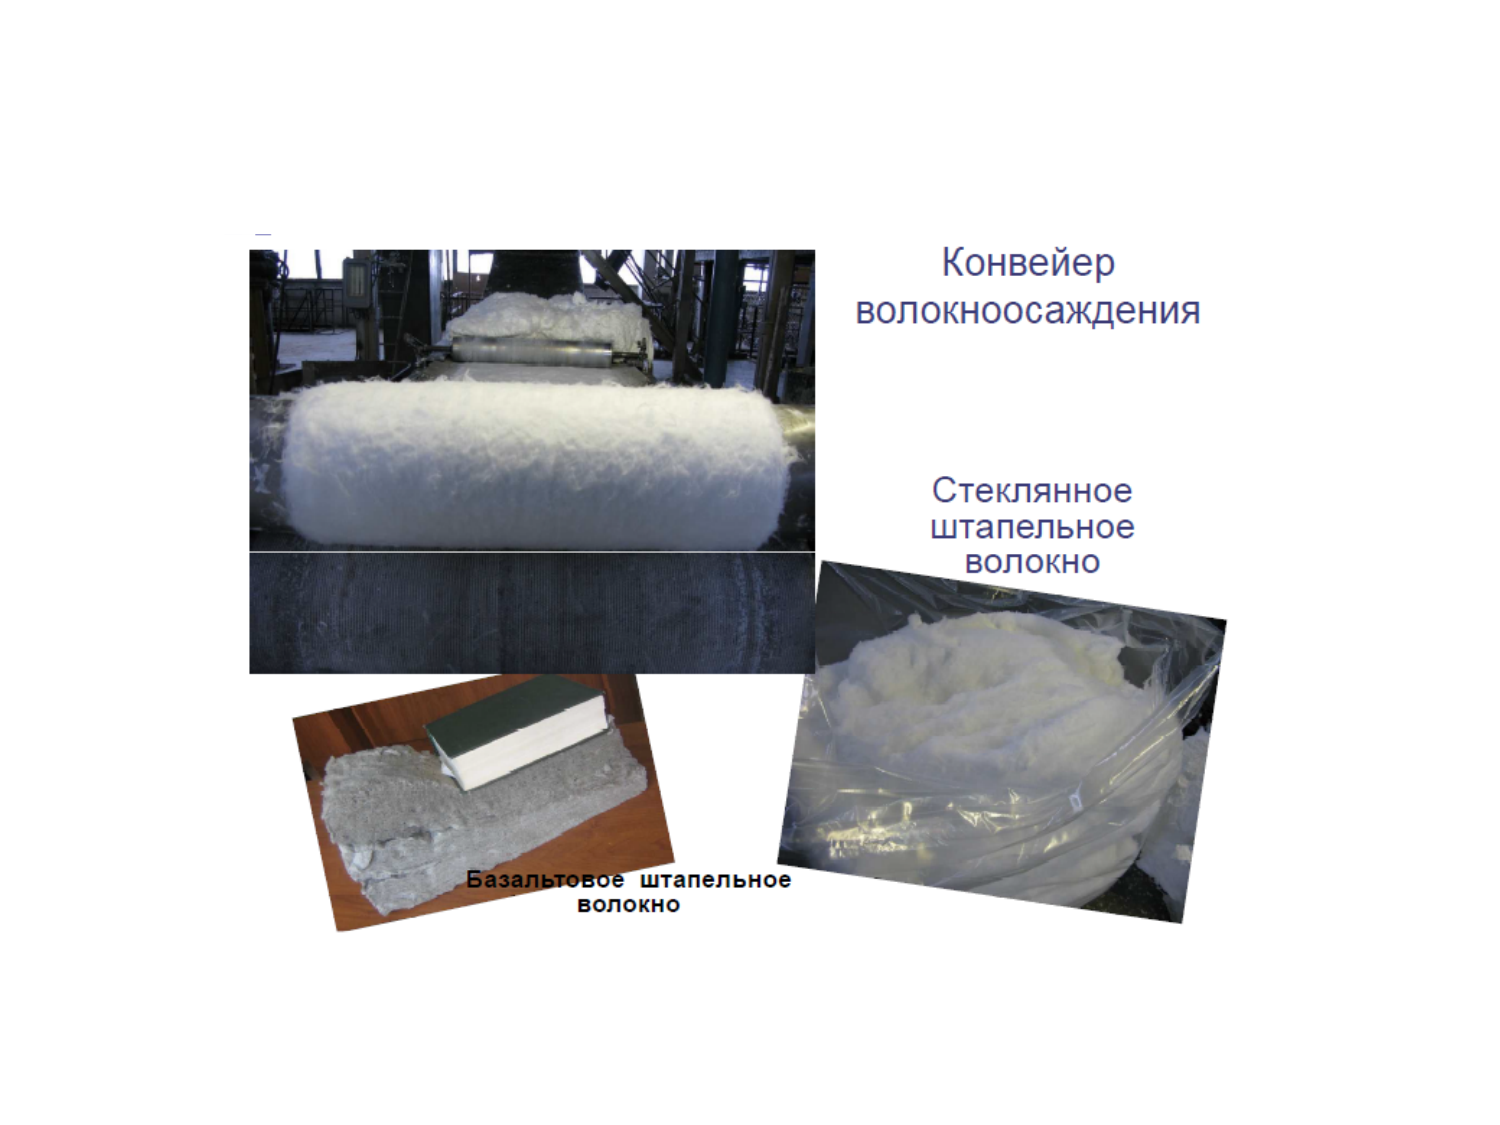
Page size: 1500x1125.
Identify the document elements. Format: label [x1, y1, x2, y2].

list [140, 234, 1320, 971]
